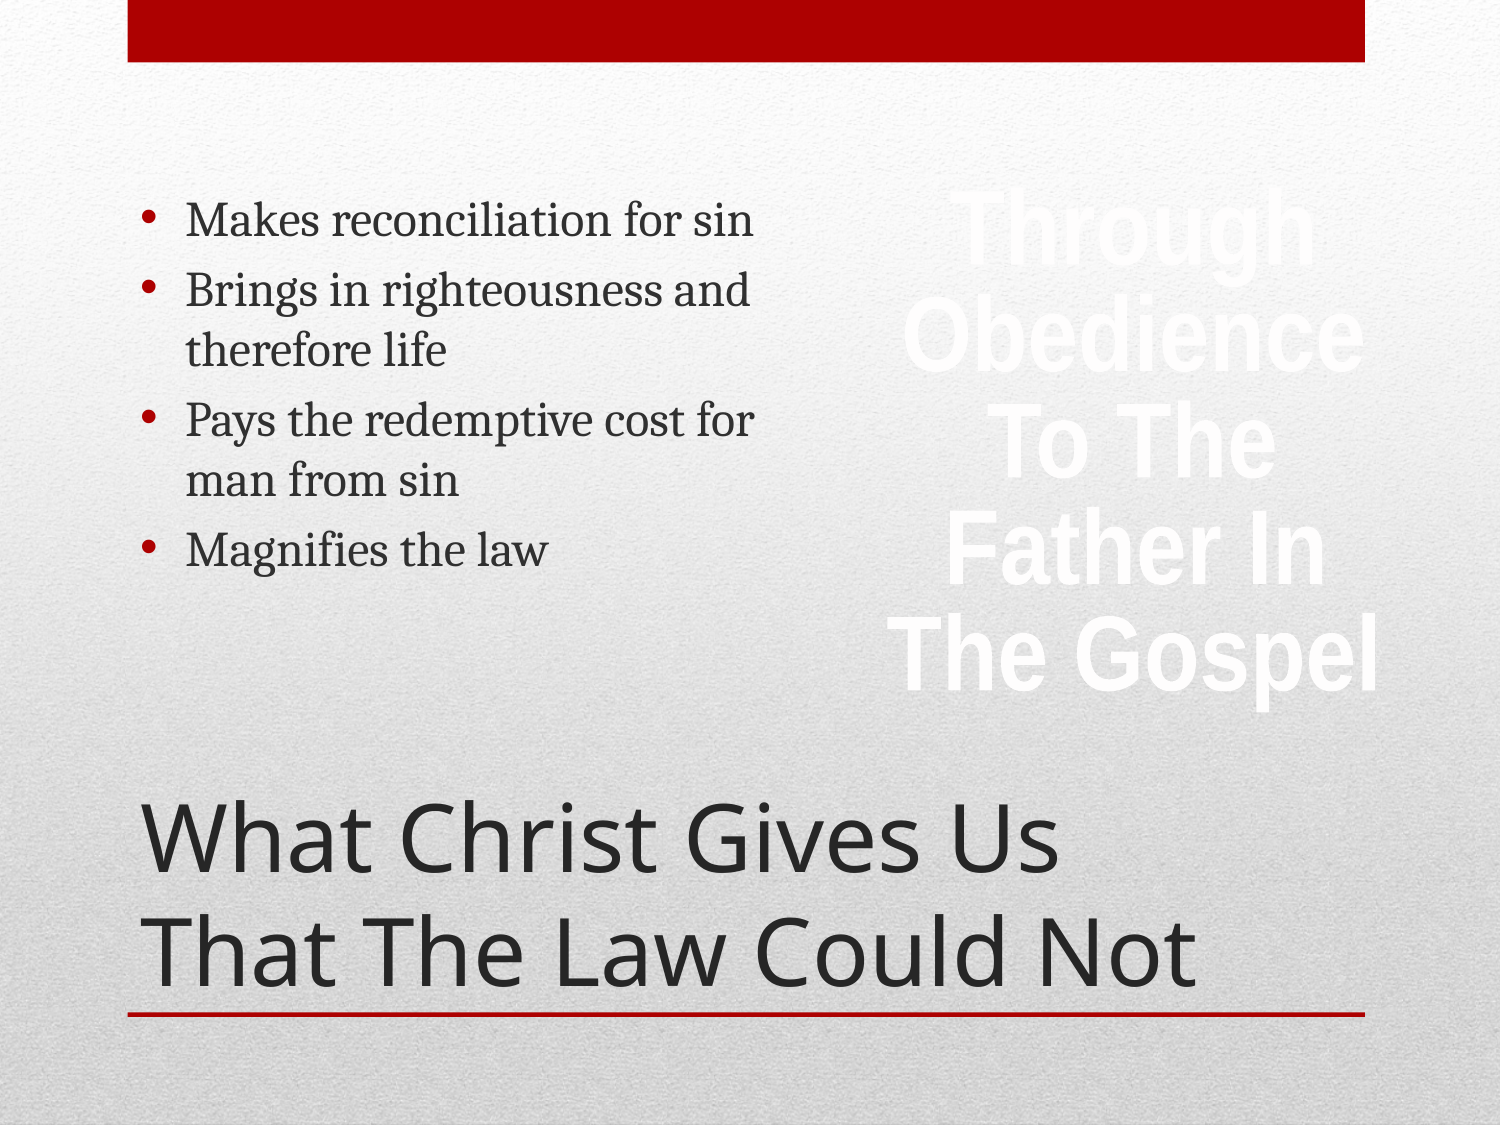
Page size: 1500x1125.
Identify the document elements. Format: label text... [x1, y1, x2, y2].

list Makes reconciliation for sin Brings in righteousness and therefore life Pays the redemptive cost for man from sin Magnifies the law [125, 62, 800, 700]
title What Christ Gives Us That The Law Could Not [125, 750, 1238, 1013]
